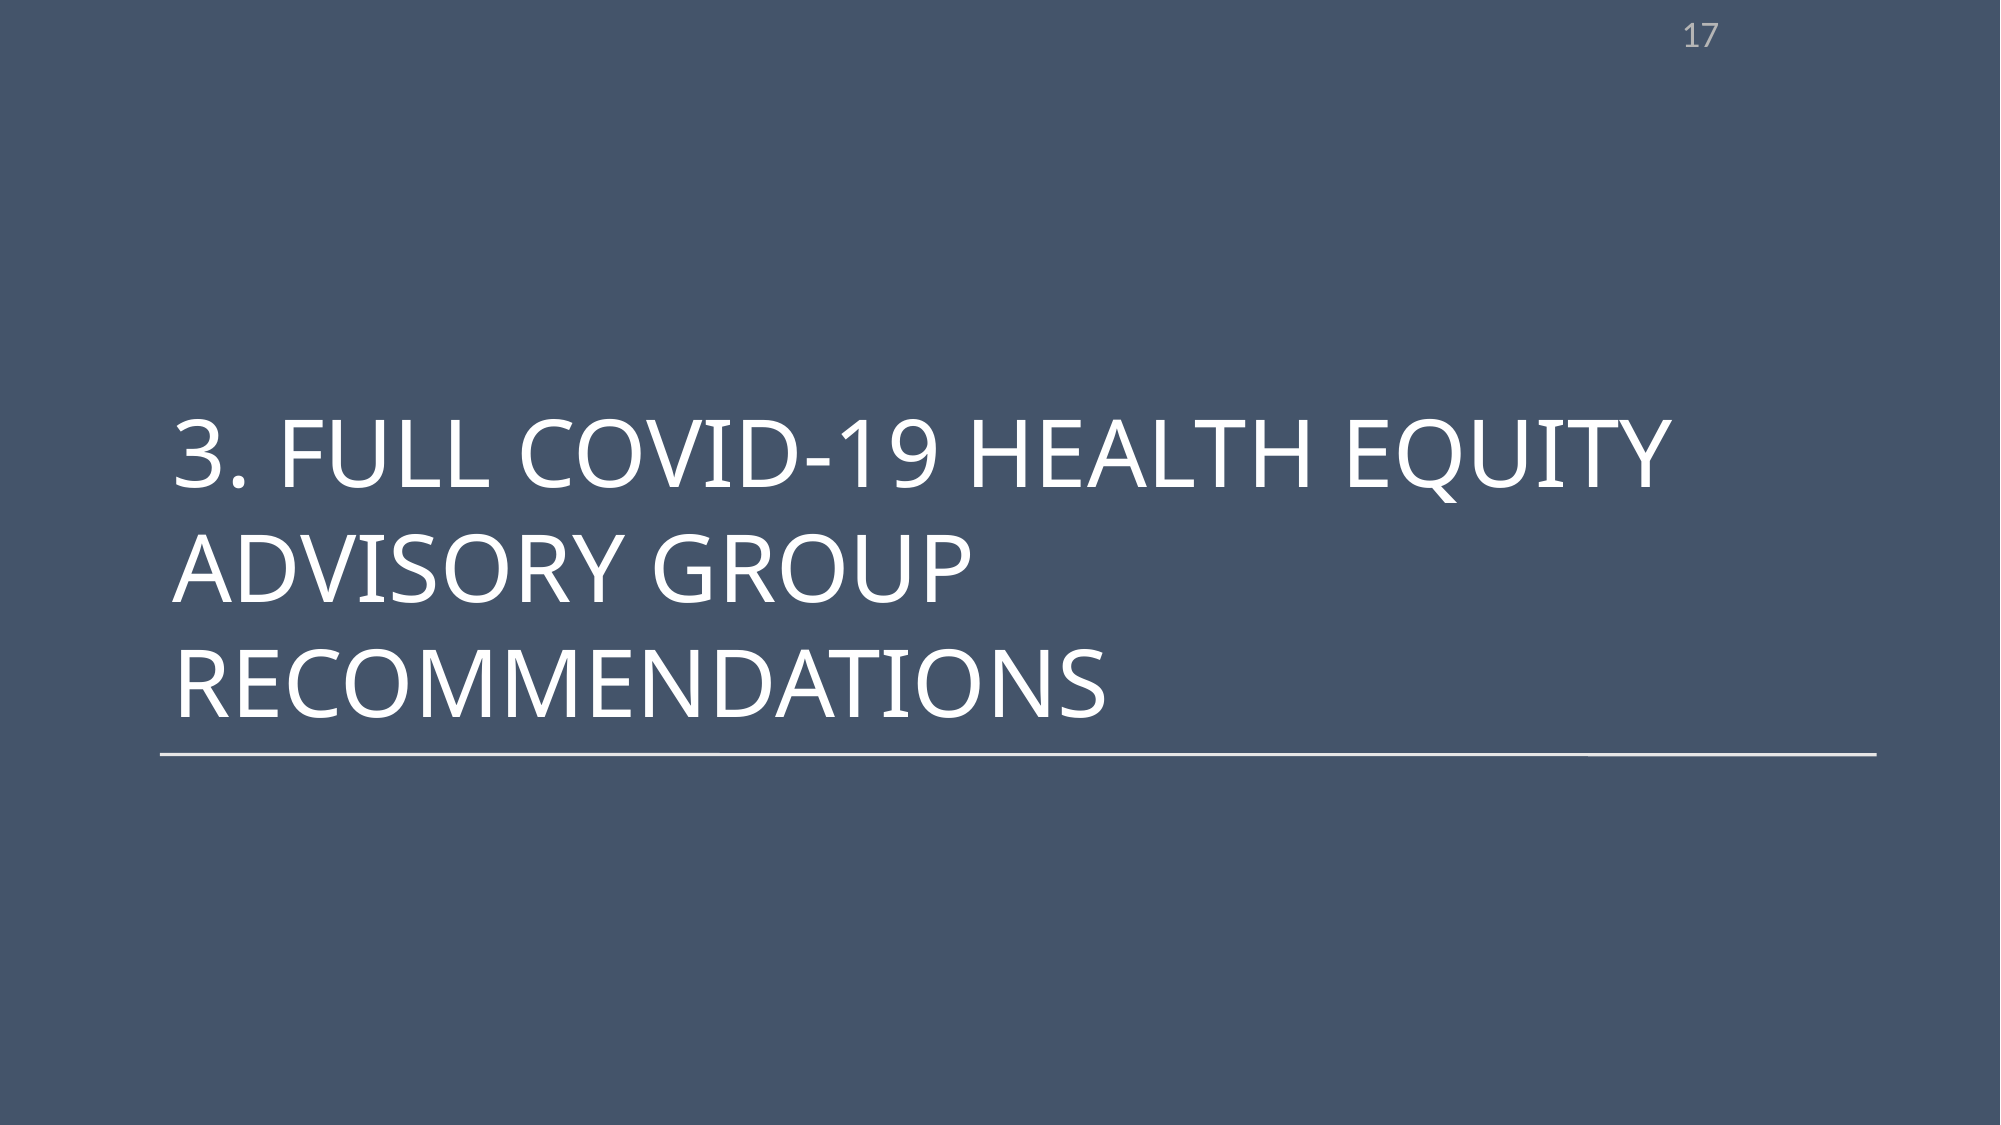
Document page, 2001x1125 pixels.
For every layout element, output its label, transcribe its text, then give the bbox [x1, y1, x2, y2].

title 3. Full COVID-19 Health Equity Advisory Group Recommendations [157, 387, 1858, 749]
slide_number 17 [1666, 3, 1900, 57]
